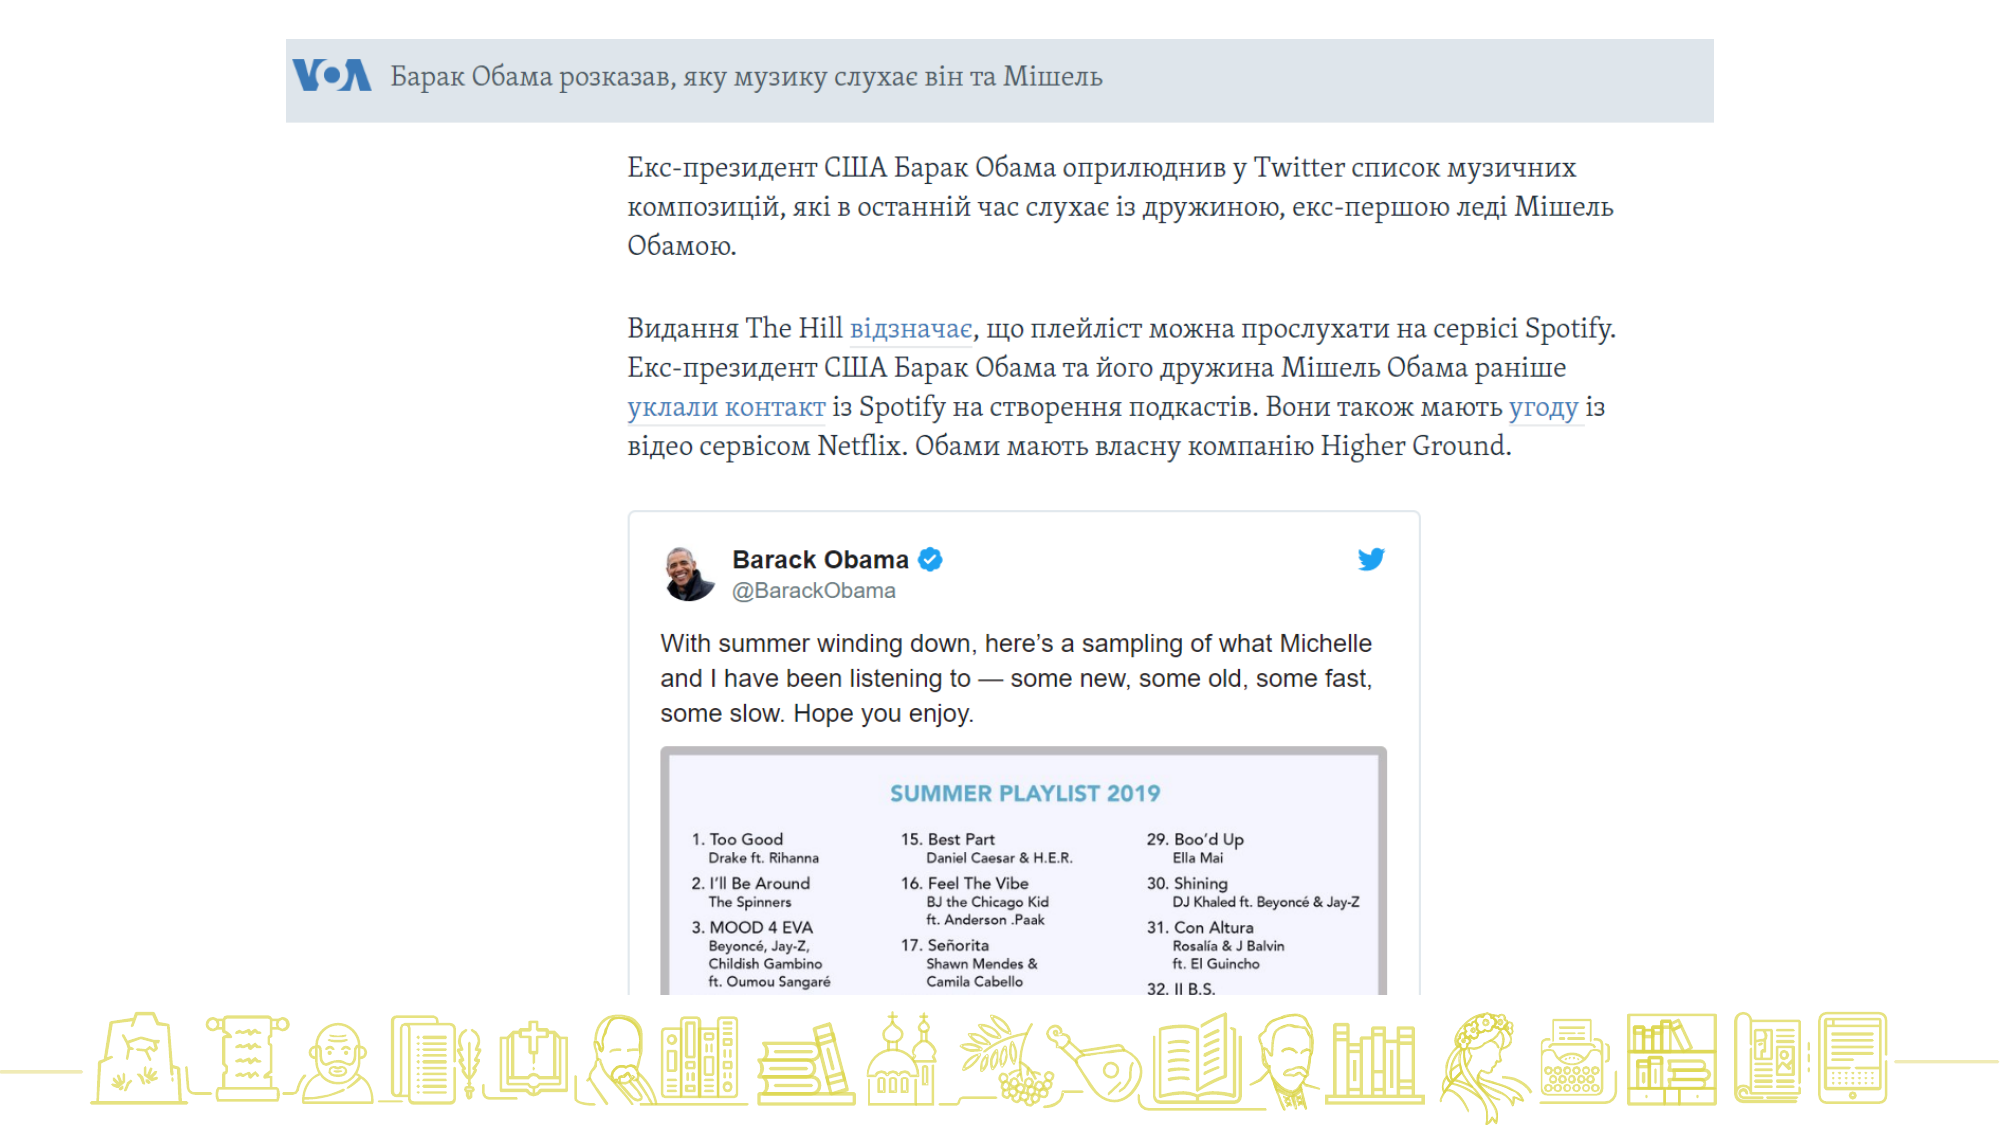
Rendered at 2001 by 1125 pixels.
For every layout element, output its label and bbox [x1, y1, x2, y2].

picture [286, 39, 1714, 995]
